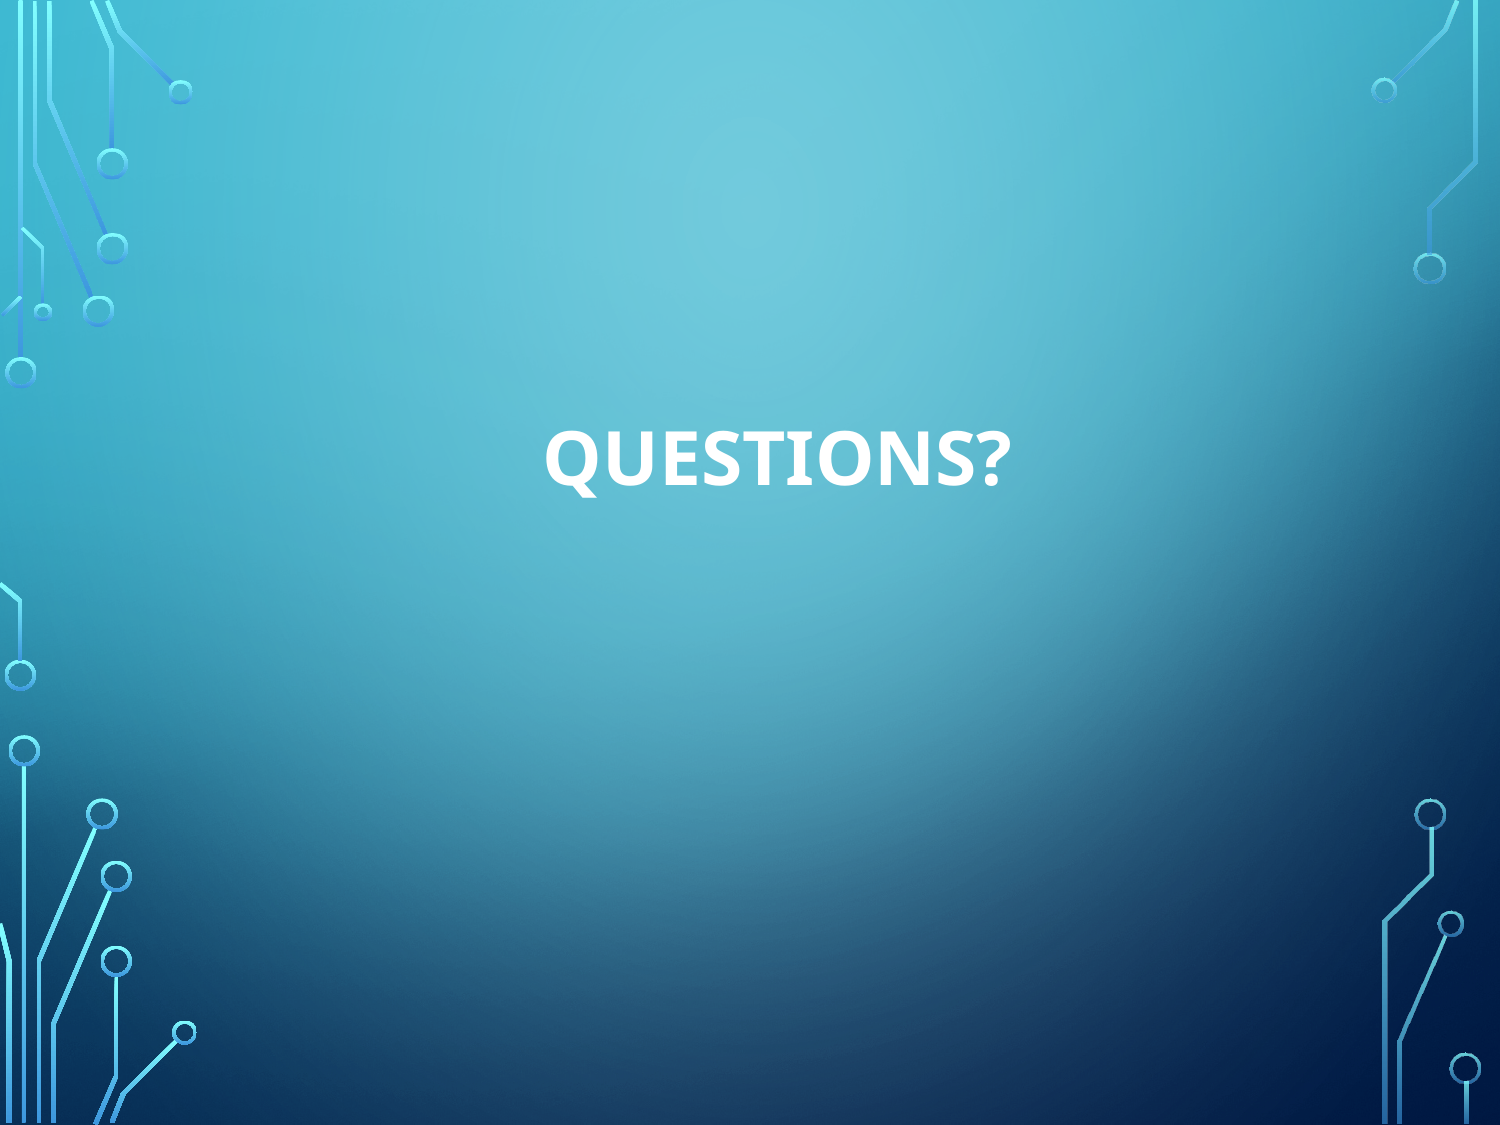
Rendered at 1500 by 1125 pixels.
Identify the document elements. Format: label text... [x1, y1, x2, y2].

title Questions? [1, 149, 1500, 863]
